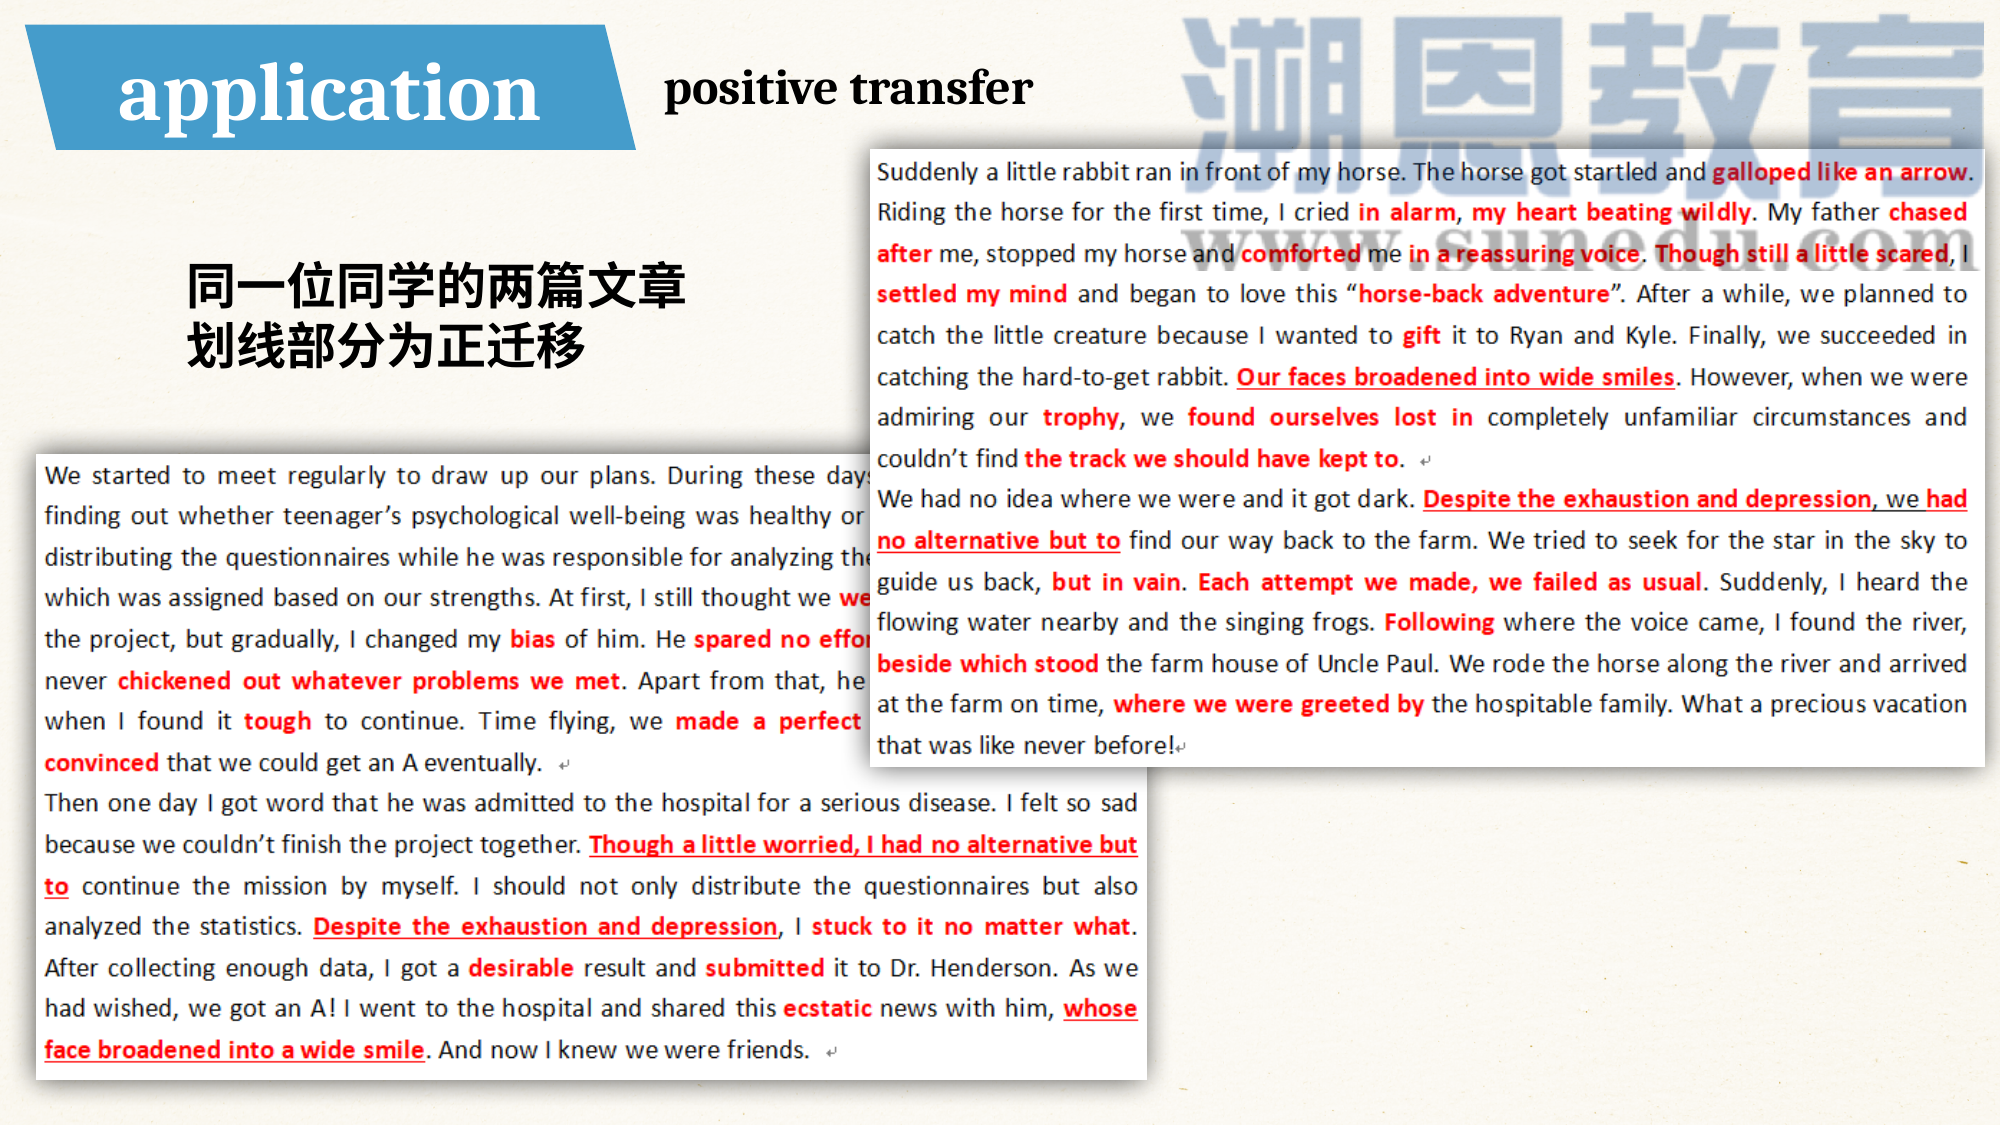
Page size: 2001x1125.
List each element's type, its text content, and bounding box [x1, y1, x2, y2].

text_box 同一位同学的两篇文章 划线部分为正迁移 [172, 246, 435, 382]
text_box application [23, 23, 435, 152]
picture [36, 0, 1985, 1125]
